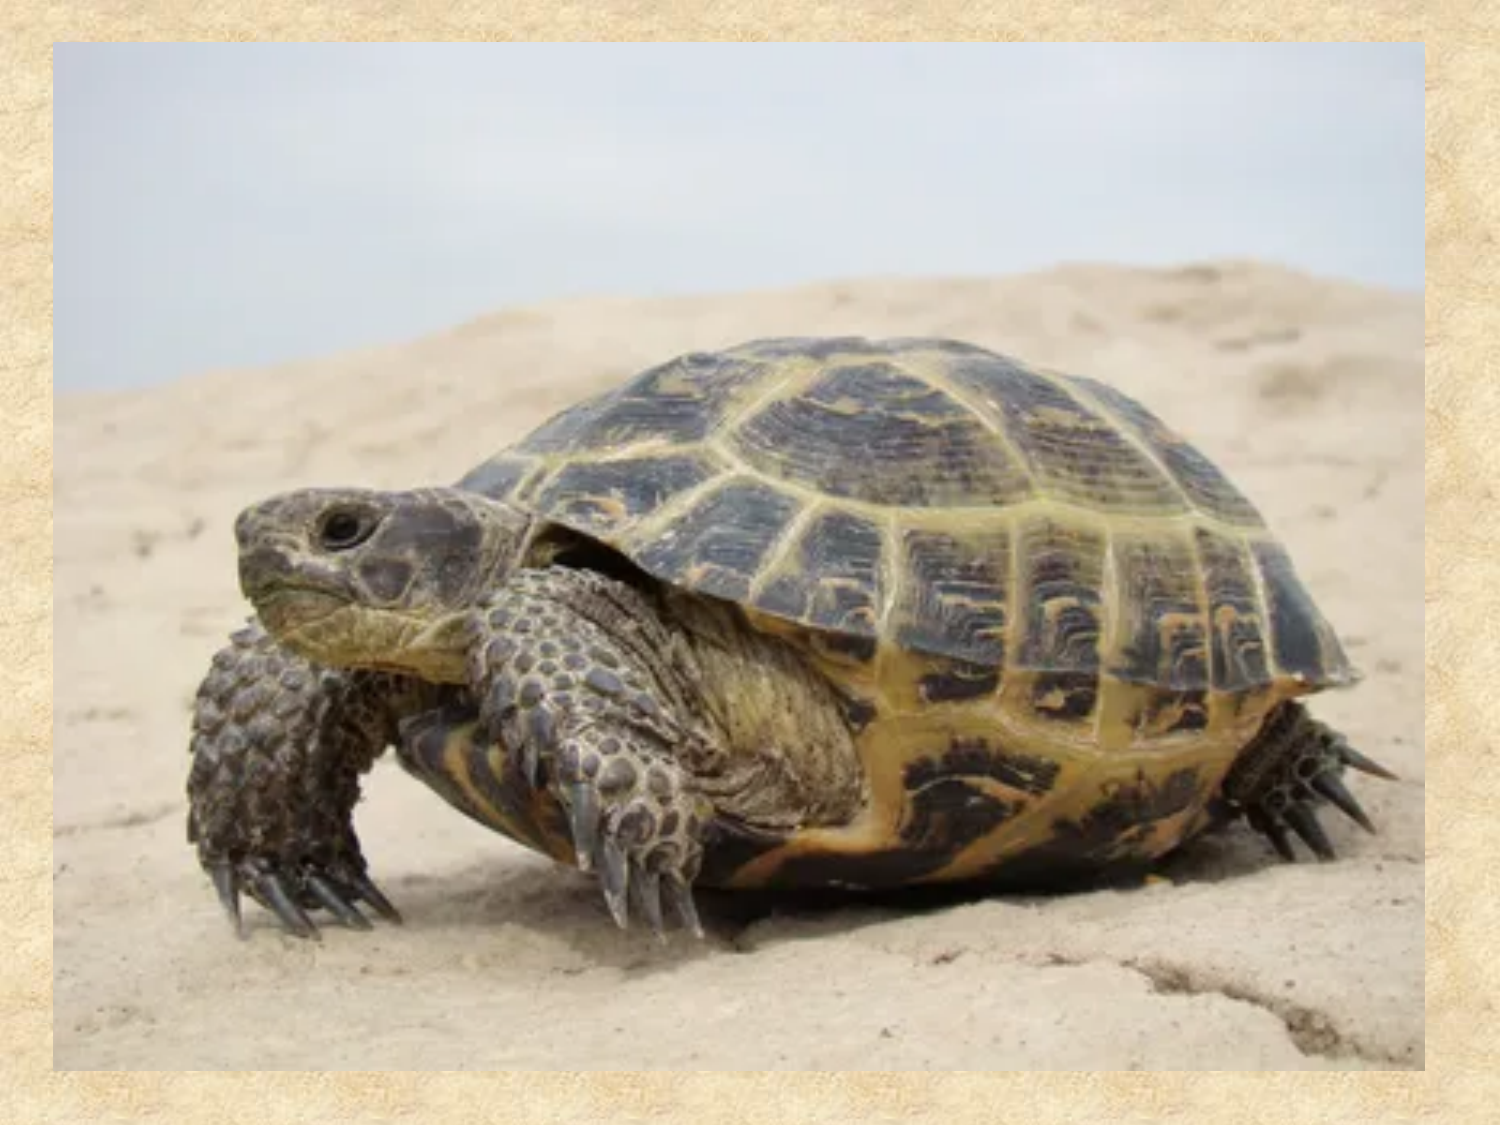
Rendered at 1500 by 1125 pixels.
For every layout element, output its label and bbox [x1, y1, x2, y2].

picture [0, 0, 1500, 1125]
list [52, 42, 1425, 1071]
